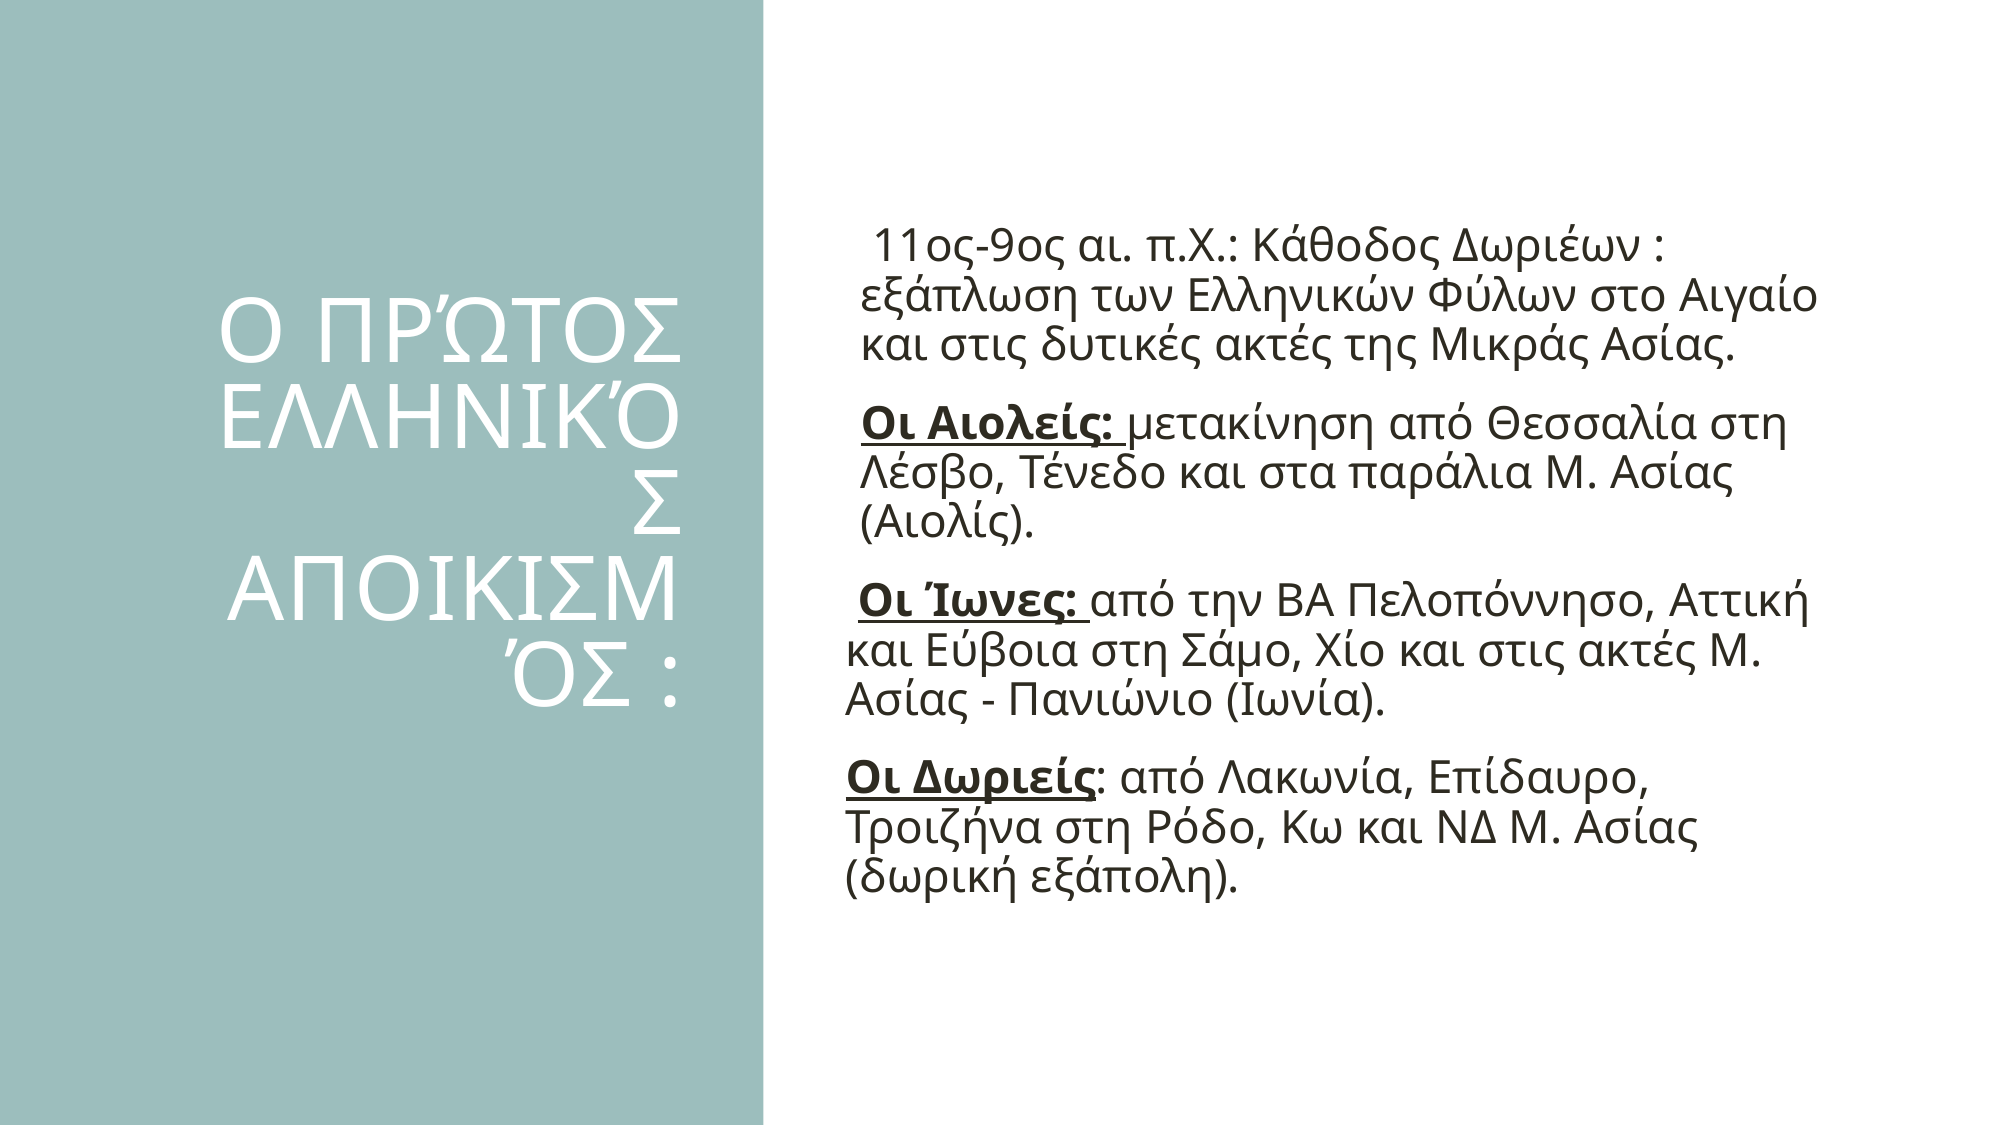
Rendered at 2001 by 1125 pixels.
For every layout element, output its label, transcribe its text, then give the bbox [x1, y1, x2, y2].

text_box [765, 0, 2000, 1125]
title Ο πρώτος ελληνικός αποικισμός : [158, 131, 700, 993]
list 11ος-9ος αι. π.Χ.: Κάθοδος Δωριέων : εξάπλωση των Ελληνικών Φύλων στο Αιγαίο και στις δυτικές ακτές της Μικράς Ασίας. Οι Αιολείς: μετακίνηση από Θεσσαλία στη Λέσβο, Τένεδο και στα παράλια Μ. Ασίας (Αιολίς). Οι Ίωνες: από την ΒΑ Πελοπόννησο, Αττική και Εύβοια στη Σάμο, Χίο και στις ακτές Μ. Ασίας - Πανιώνιο (Ιωνία). Οι Δωριείς: από Λακωνία, Επίδαυρο, Τροιζήνα στη Ρόδο, Κω και ΝΔ Μ. Ασίας (δωρική εξάπολη). [838, 131, 1847, 993]
text_box [0, 0, 765, 1125]
